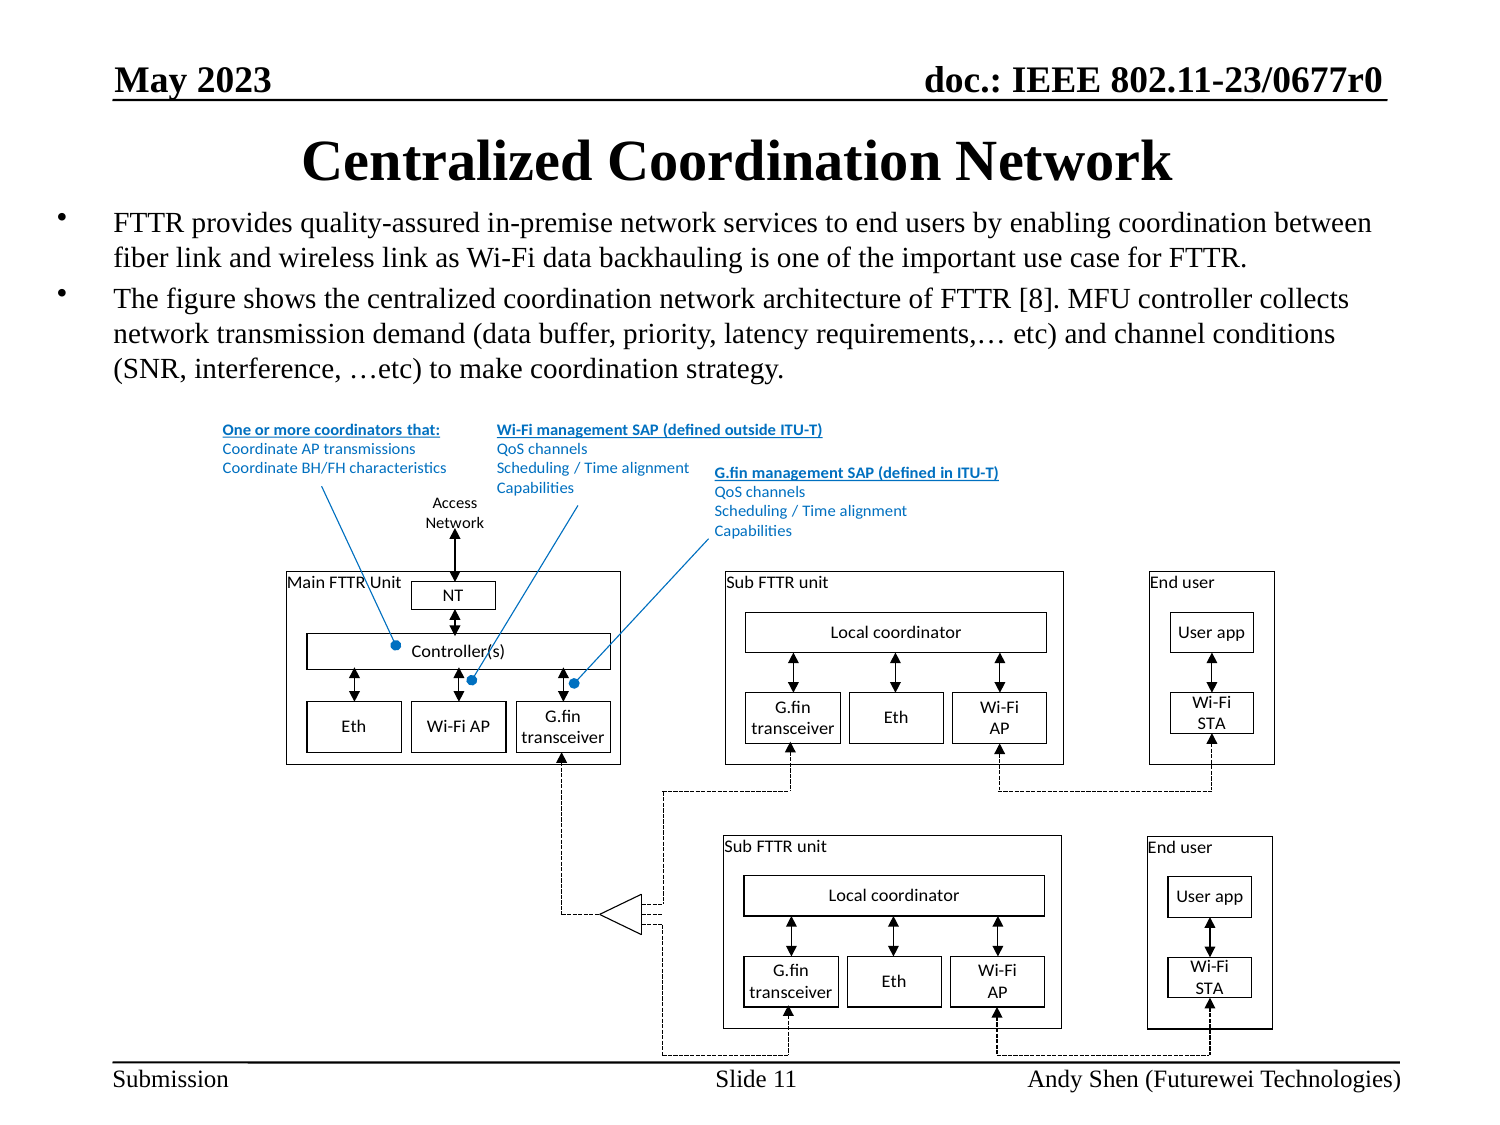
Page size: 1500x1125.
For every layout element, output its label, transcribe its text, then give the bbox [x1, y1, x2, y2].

title Centralized Coordination Network [99, 121, 1376, 193]
slide_number Slide 11 [712, 1065, 800, 1093]
list FTTR provides quality-assured in-premise network services to end users by enabling coordination between fiber link and wireless link as Wi-Fi data backhauling is one of the important use case for FTTR. The figure shows the centralized coordination network architecture of FTTR [8]. MFU controller collects network transmission demand (data buffer, priority, latency requirements,… etc) and channel conditions (SNR, interference, …etc) to make coordination strategy. [41, 195, 1434, 403]
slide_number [114, 54, 335, 101]
picture [212, 413, 1276, 1057]
footer Andy Shen (Futurewei Technologies) [1023, 1061, 1402, 1093]
